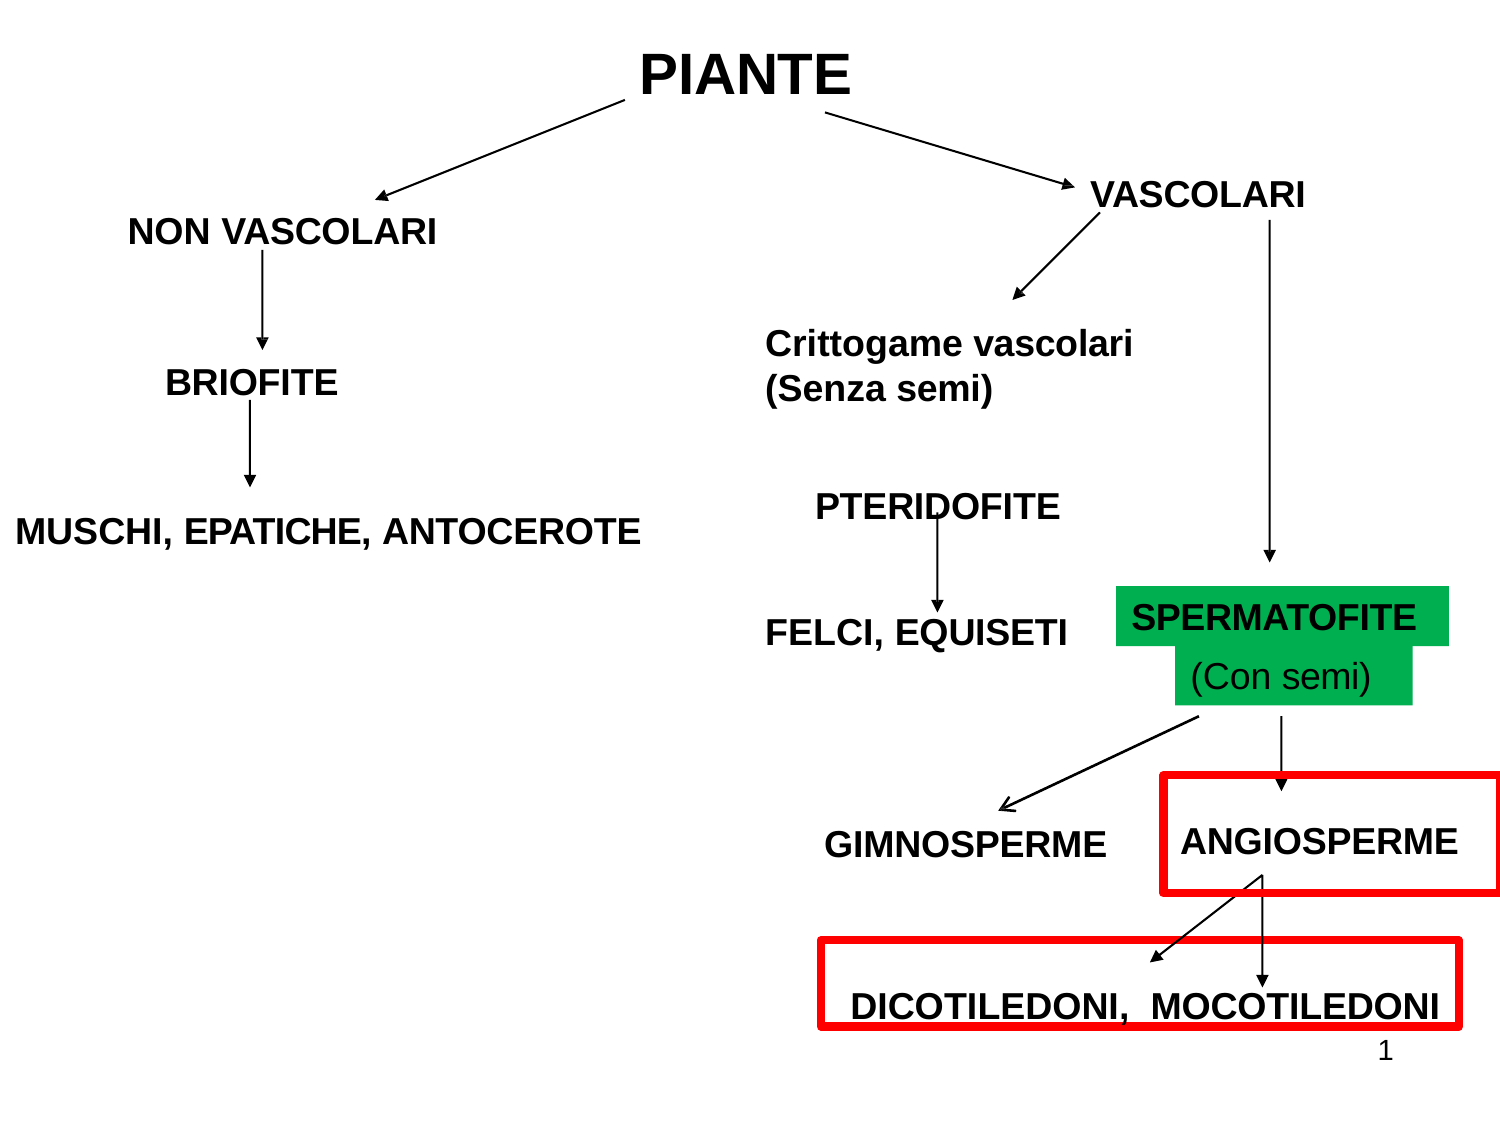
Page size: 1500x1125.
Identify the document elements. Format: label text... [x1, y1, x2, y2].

text_box NON VASCOLARI [125, 205, 441, 253]
text_box MUSCHI, EPATICHE, ANTOCEROTE [12, 504, 650, 552]
text_box GIMNOSPERME [822, 817, 992, 865]
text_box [998, 714, 1500, 898]
text_box [824, 111, 1075, 190]
text_box PTERIDOFITE [813, 480, 1066, 528]
text_box [1116, 586, 1449, 647]
text_box [1012, 211, 1101, 300]
text_box Crittogame vascolari (Senza semi) [763, 317, 1137, 410]
slide_number 1 [1371, 1031, 1419, 1125]
text_box [1263, 219, 1276, 563]
text_box FELCI, EQUISETI [763, 605, 1072, 653]
text_box [1149, 906, 1225, 963]
text_box SPERMATOFITE [1129, 590, 1423, 638]
text_box DICOTILEDONI, MOCOTILEDONI [820, 940, 1459, 1027]
text_box [243, 399, 257, 488]
text_box [1175, 645, 1413, 706]
title PIANTE [638, 34, 856, 225]
text_box (Con semi) [1188, 649, 1376, 697]
text_box BRIOFITE [162, 355, 343, 403]
text_box [1256, 906, 1269, 988]
text_box VASCOLARI [1088, 167, 1310, 215]
text_box [931, 512, 944, 613]
text_box [256, 249, 269, 350]
text_box [374, 98, 626, 202]
